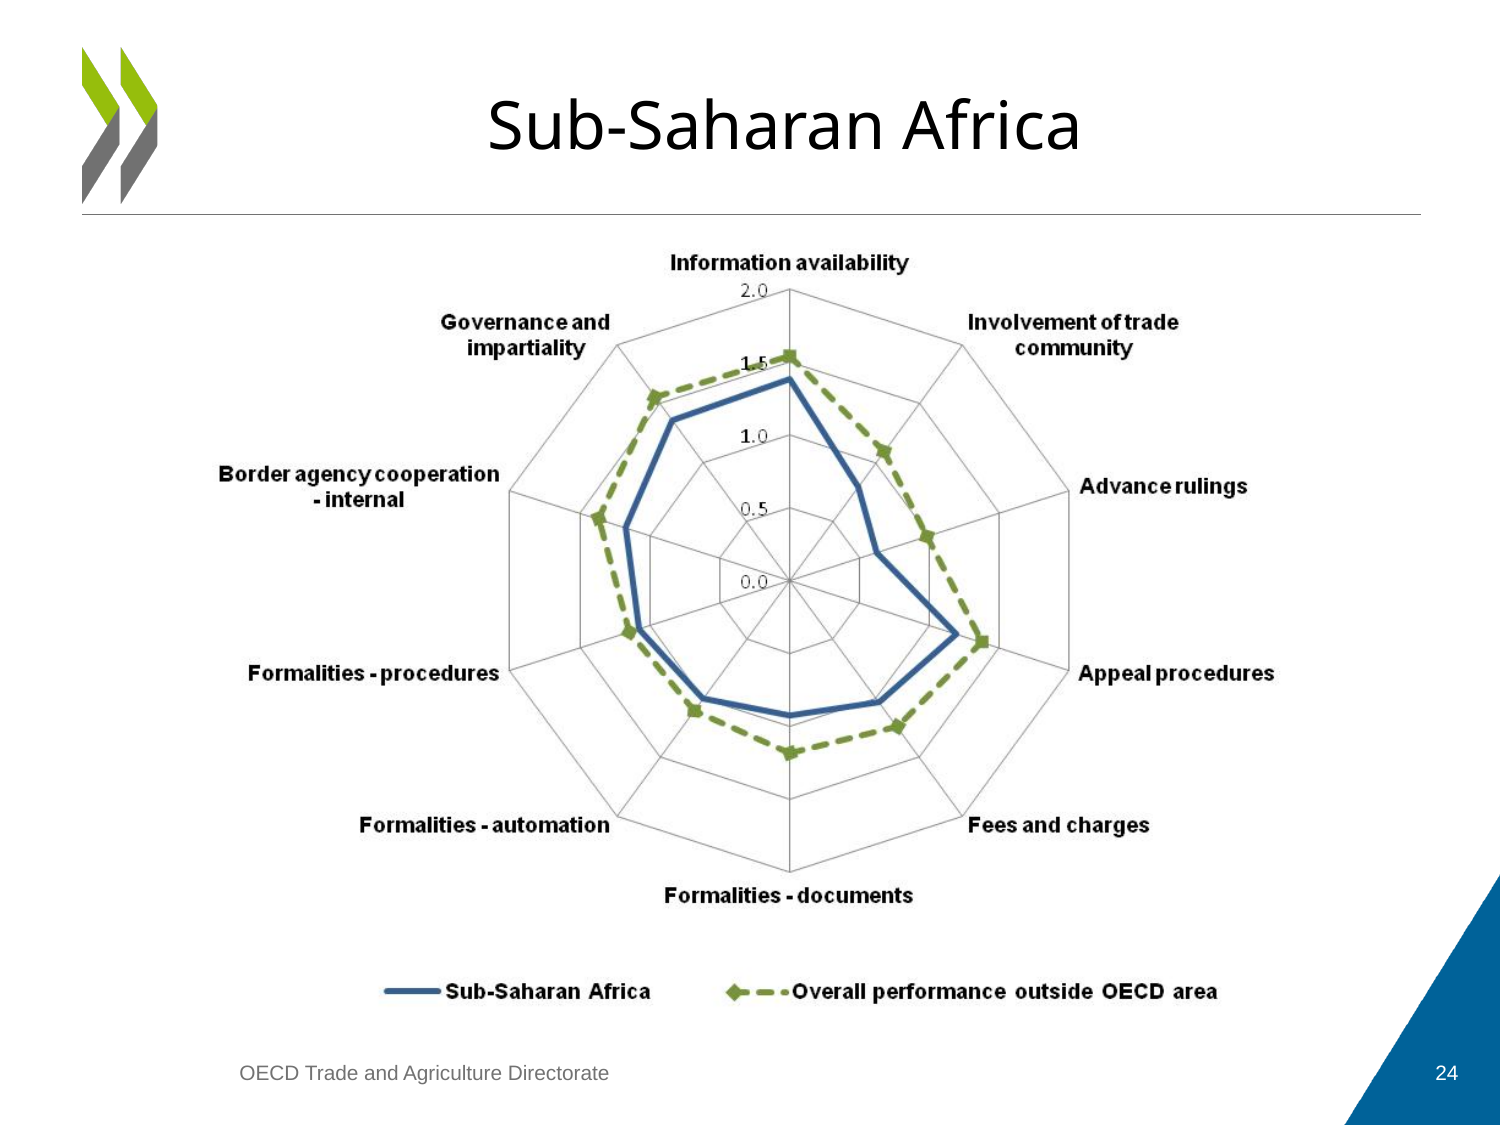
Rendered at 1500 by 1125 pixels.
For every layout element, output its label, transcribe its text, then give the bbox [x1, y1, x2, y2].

title Sub-Saharan Africa [177, 38, 1394, 207]
slide_number 24 [1417, 1051, 1474, 1092]
picture [182, 229, 1500, 1125]
footer OECD Trade and Agriculture Directorate [224, 1051, 993, 1092]
